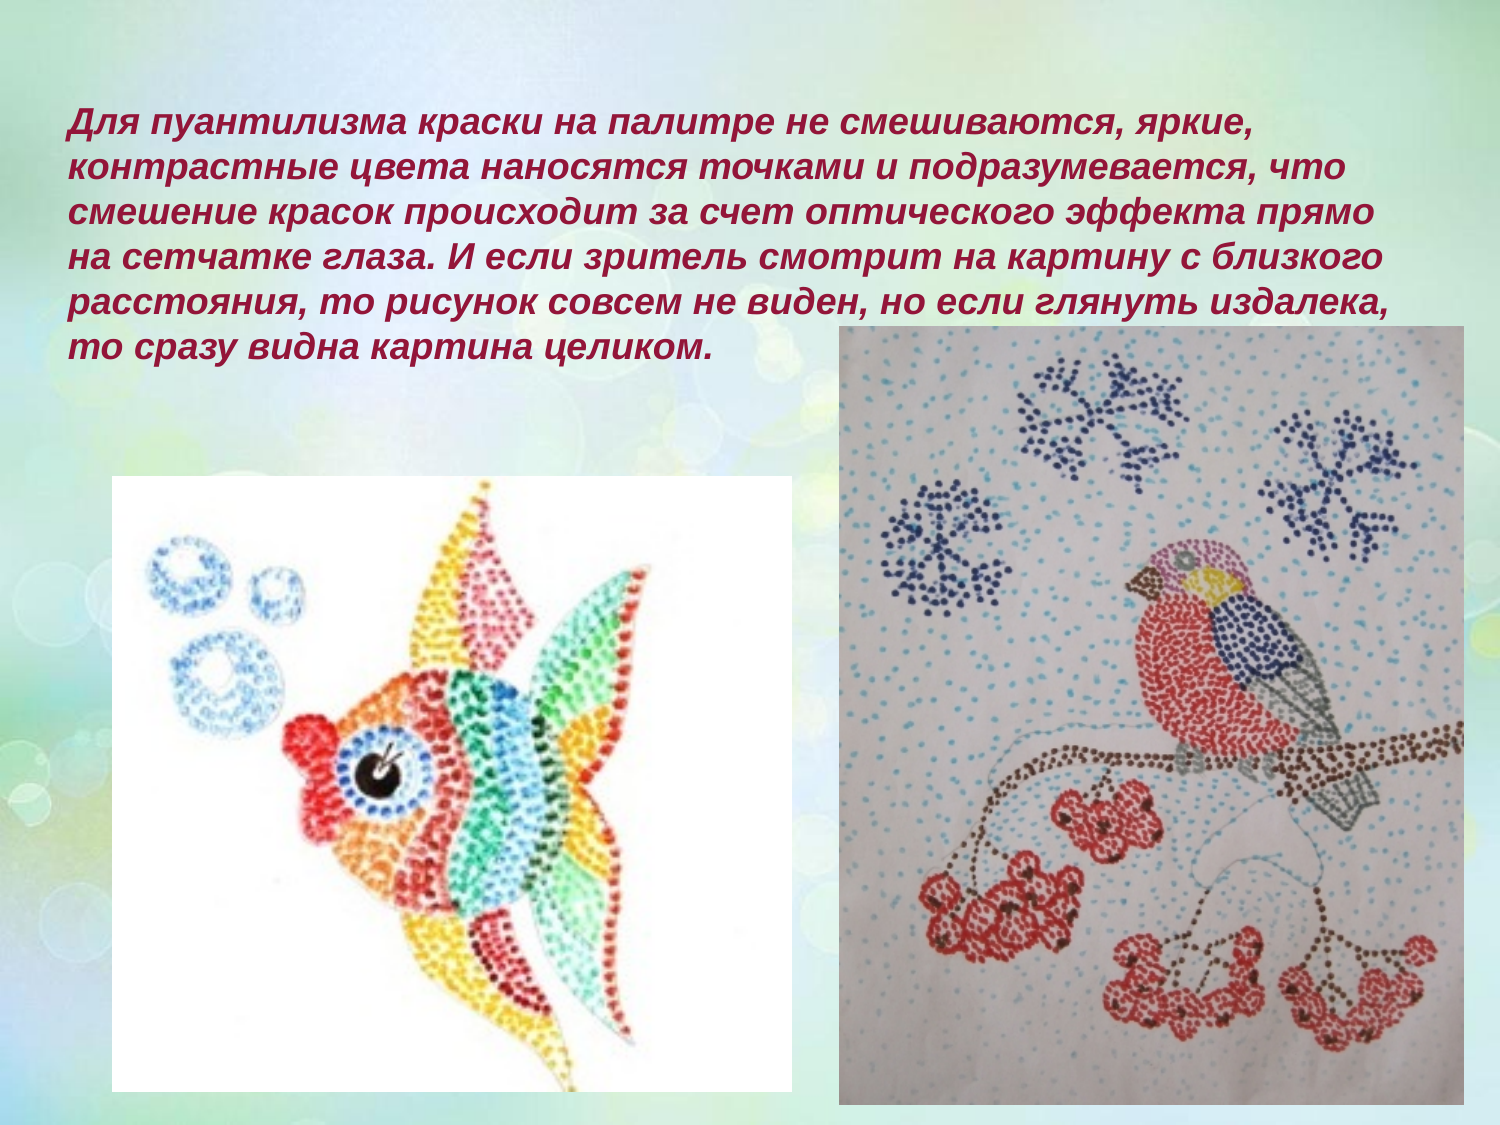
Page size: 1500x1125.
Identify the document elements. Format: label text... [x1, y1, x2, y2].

picture [0, 0, 1500, 1125]
text_box Для пуантилизма краски на палитре не смешиваются, яркие, контрастные цвета наносятся точками и подразумевается, что смешение красок происходит за счет оптического эффекта прямо на сетчатке глаза. И если зритель смотрит на картину с близкого расстояния, то рисунок совсем не виден, но если глянуть издалека, то сразу видна картина целиком. [53, 89, 1436, 375]
